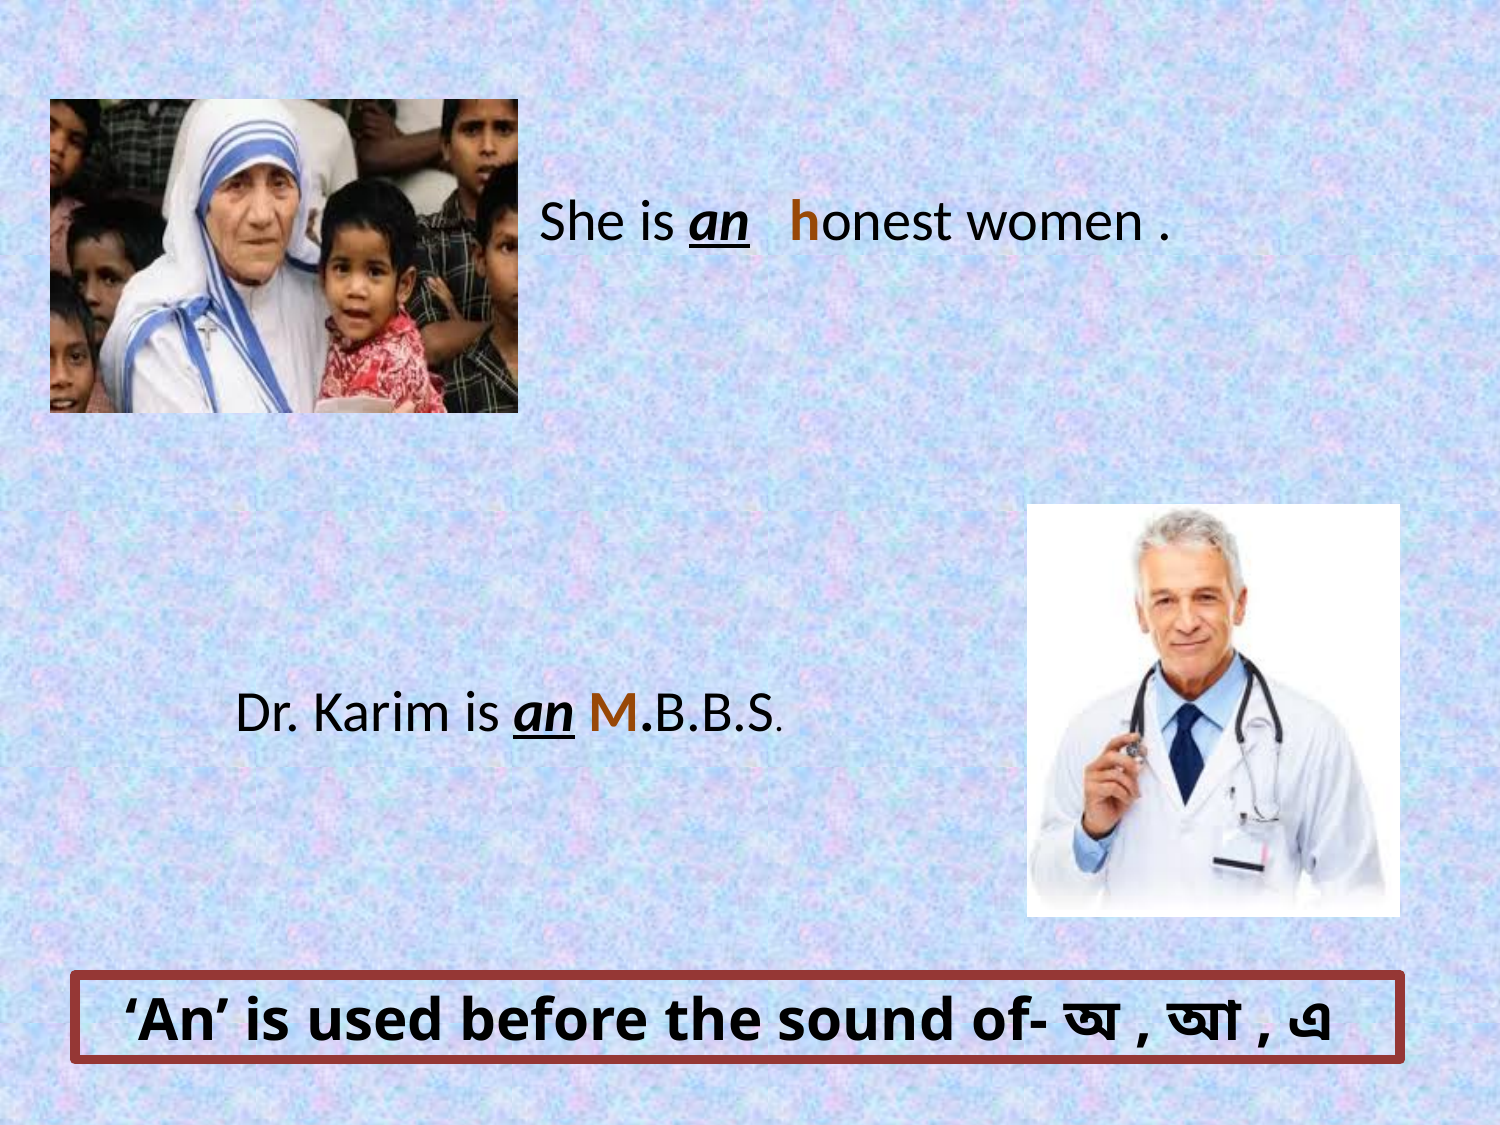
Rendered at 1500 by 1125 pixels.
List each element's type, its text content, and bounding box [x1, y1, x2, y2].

text_box She is an honest women . [525, 174, 1463, 260]
text_box Dr. Karim is an M.B.B.S. [48, 665, 986, 751]
text_box ‘An’ is used before the sound of- অ , আ , এ [75, 975, 1400, 1060]
picture [0, 0, 1500, 1125]
